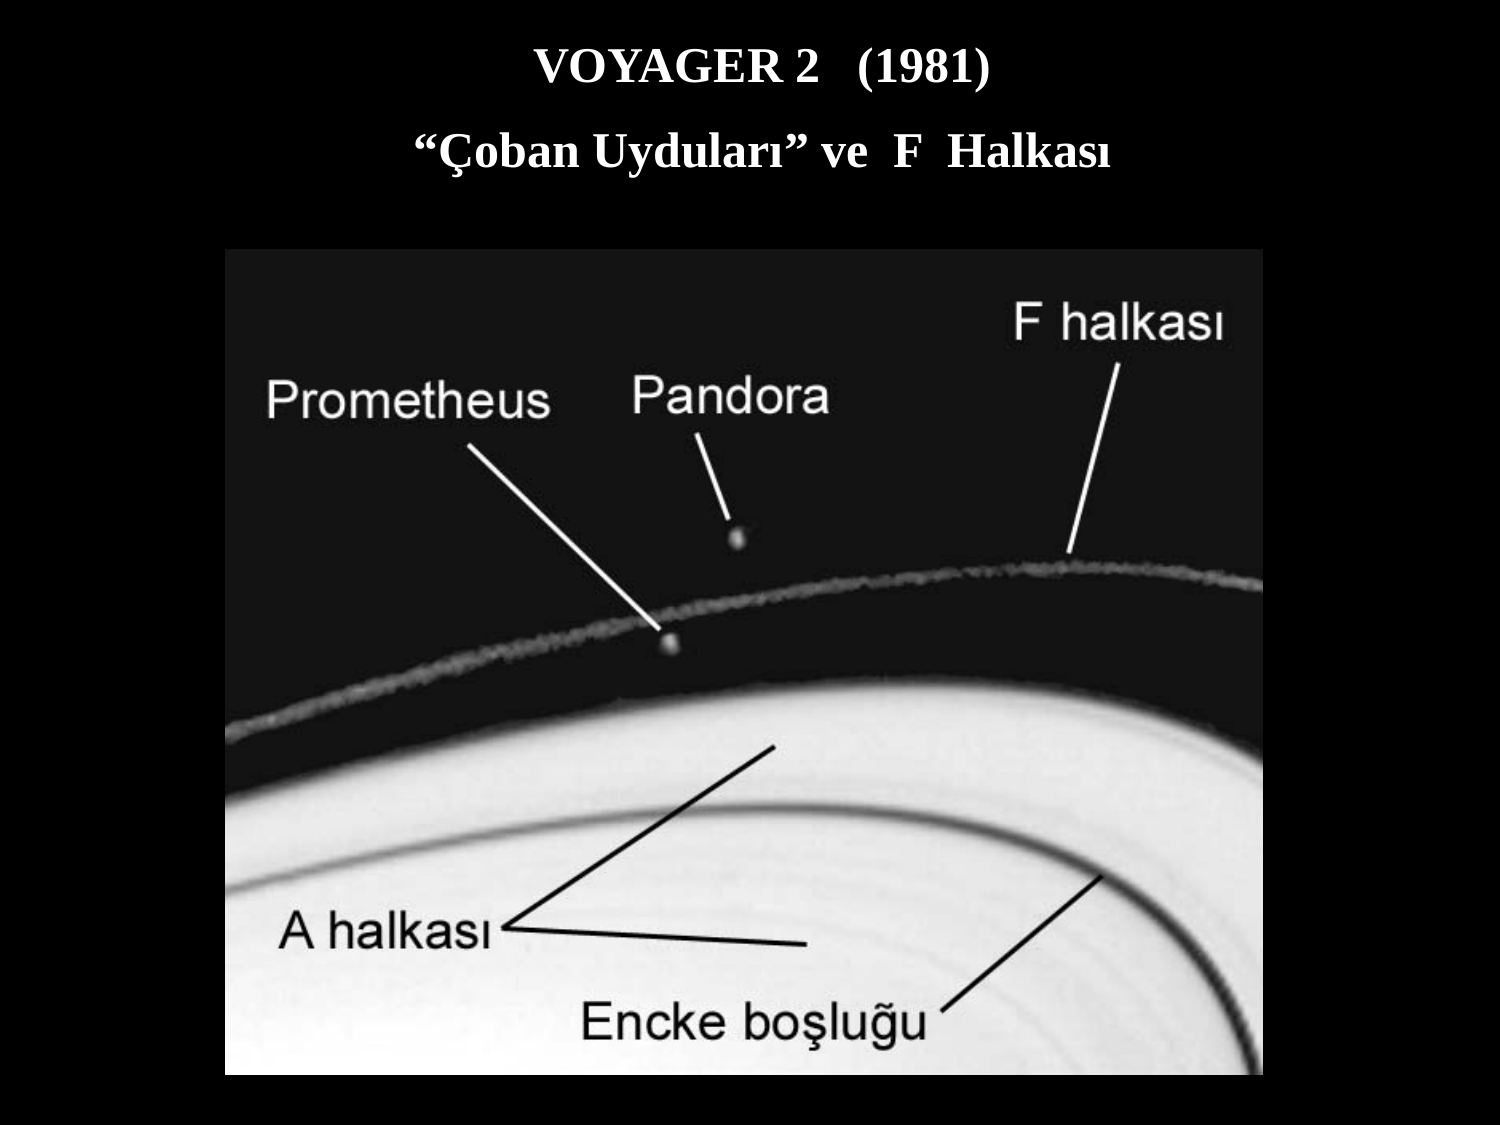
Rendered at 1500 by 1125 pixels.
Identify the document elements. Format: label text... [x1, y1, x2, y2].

text_box VOYAGER 2 (1981) “Çoban Uyduları” ve F Halkası [99, 24, 1425, 185]
picture [224, 249, 1263, 1075]
